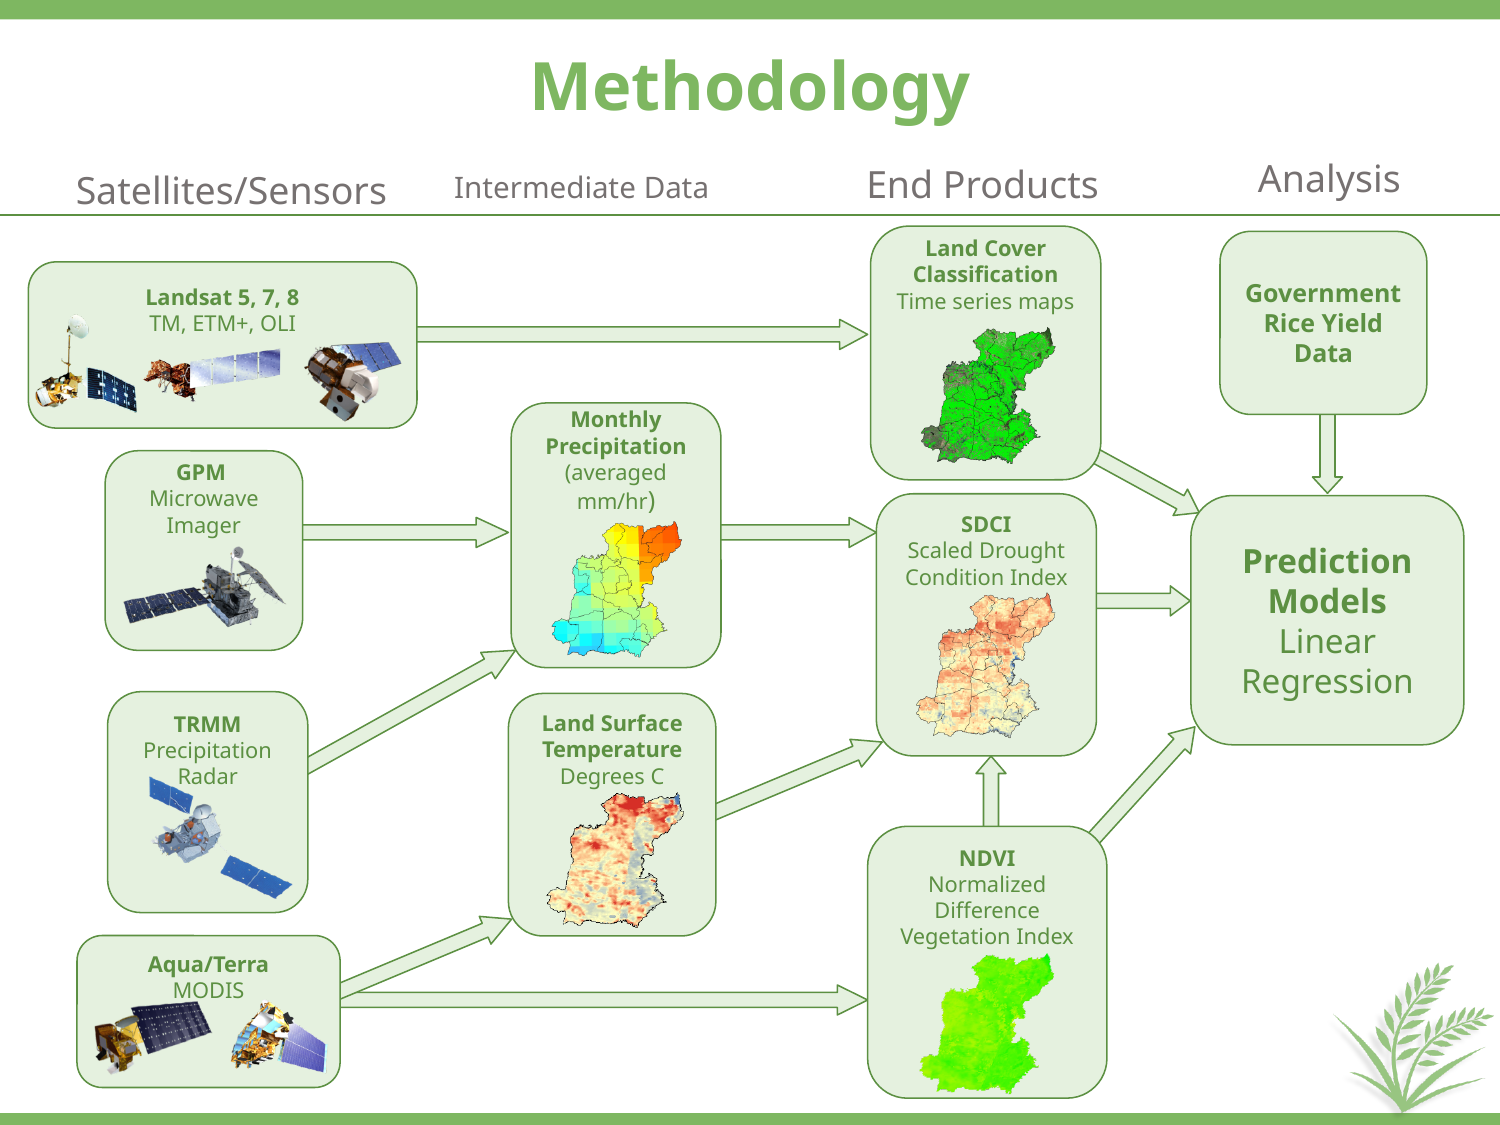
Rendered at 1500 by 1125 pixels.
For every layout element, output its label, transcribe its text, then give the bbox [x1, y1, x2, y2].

list Satellites/Sensors [60, 157, 409, 211]
text_box Analysis [1242, 152, 1451, 214]
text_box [727, 494, 1097, 691]
picture [1326, 956, 1500, 1116]
list Methodology [0, 37, 1500, 141]
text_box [28, 225, 1102, 486]
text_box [104, 494, 722, 691]
list Intermediate Data [439, 157, 813, 214]
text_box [1100, 231, 1465, 928]
text_box End Products [851, 159, 1138, 214]
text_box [76, 693, 1108, 1120]
